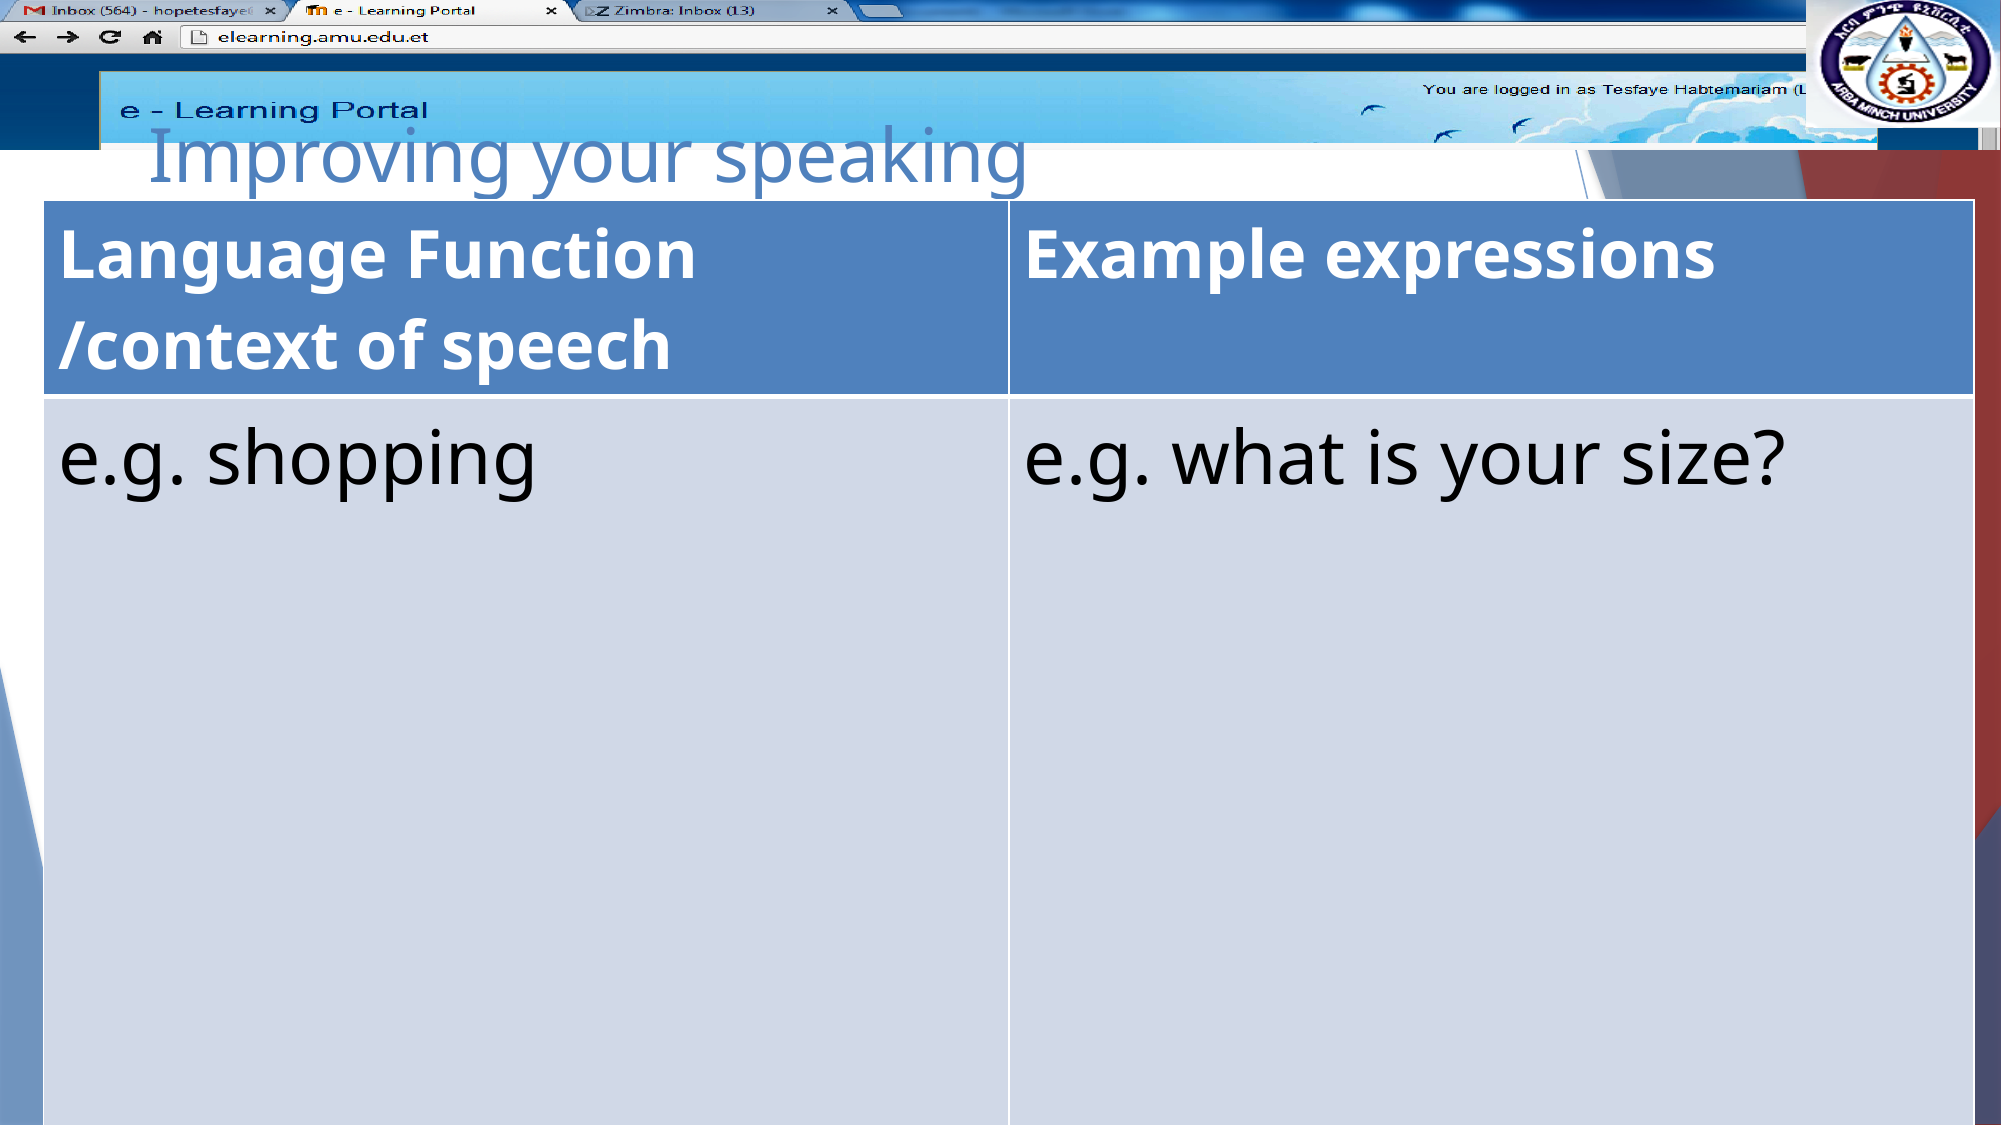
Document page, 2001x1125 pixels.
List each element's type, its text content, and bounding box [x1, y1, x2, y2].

table_header Example expressions [1010, 201, 1973, 394]
table_cell e.g. what is your size? [1010, 399, 1973, 1125]
table_header Language Function /context of speech [44, 201, 1008, 394]
table_cell e.g. shopping [44, 399, 1008, 1125]
picture [1806, 0, 2001, 128]
title Improving your speaking [133, 99, 1522, 199]
